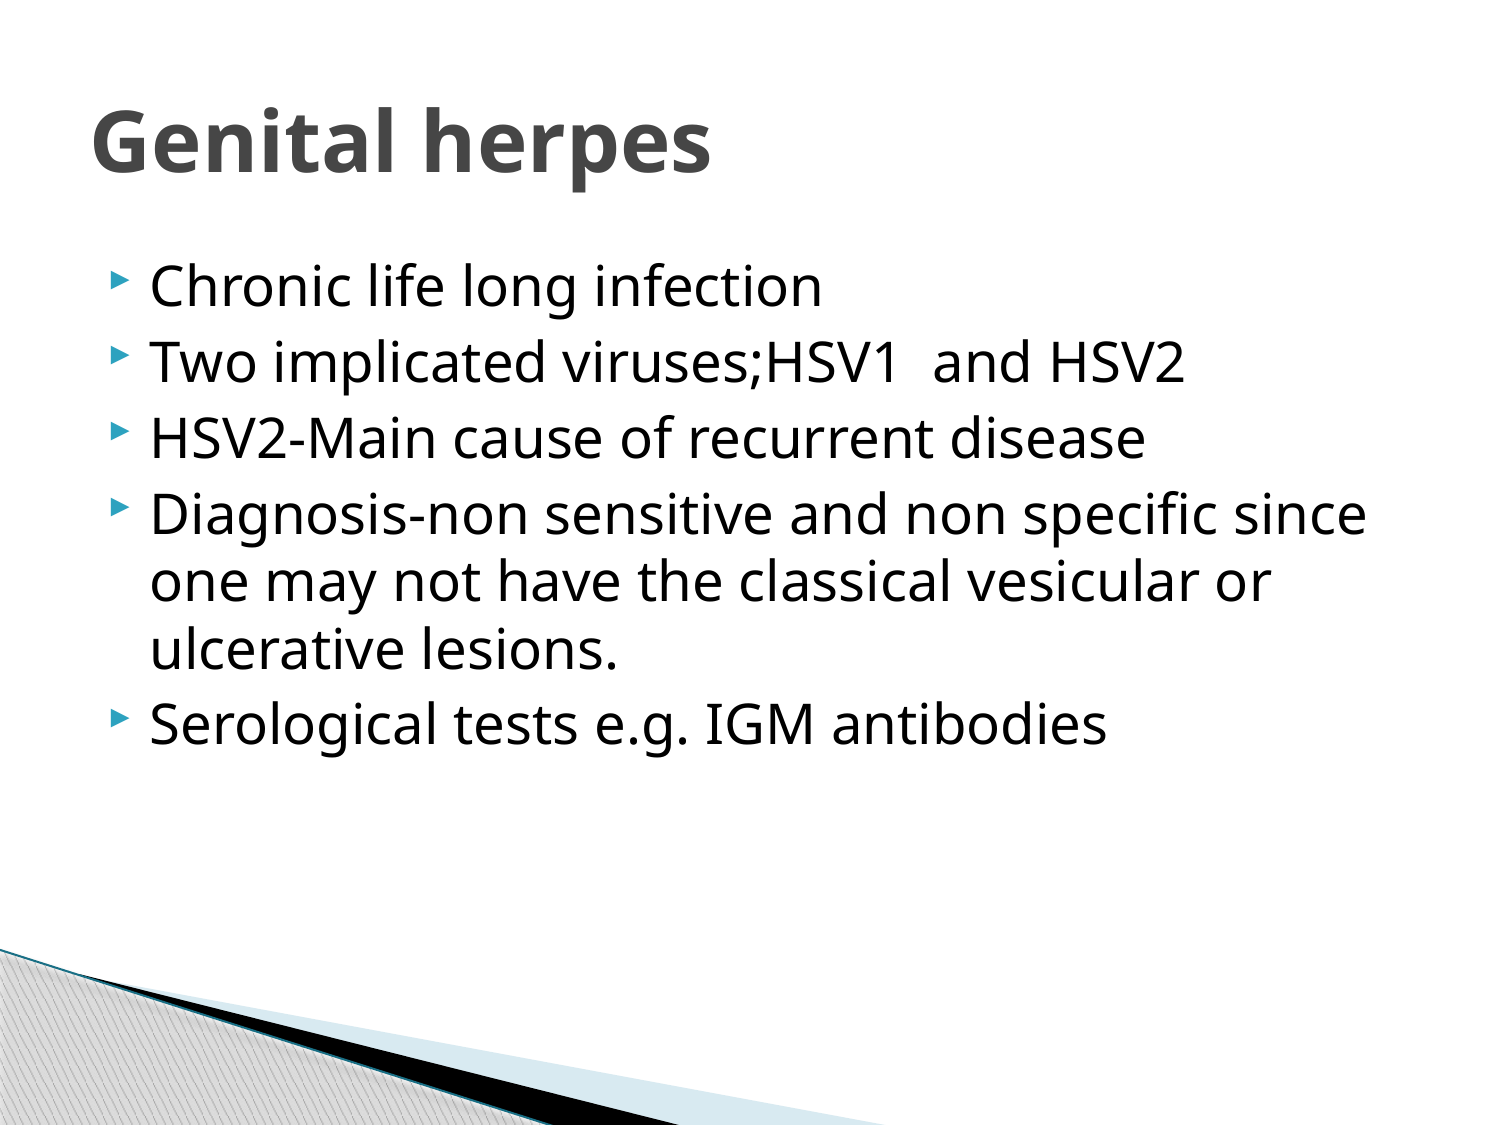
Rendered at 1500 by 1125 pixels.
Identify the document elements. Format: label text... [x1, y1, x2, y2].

title Genital herpes [75, 45, 1425, 233]
list Chronic life long infection Two implicated viruses;HSV1 and HSV2 HSV2-Main cause of recurrent disease Diagnosis-non sensitive and non specific since one may not have the classical vesicular or ulcerative lesions. Serological tests e.g. IGM antibodies [75, 243, 1425, 986]
